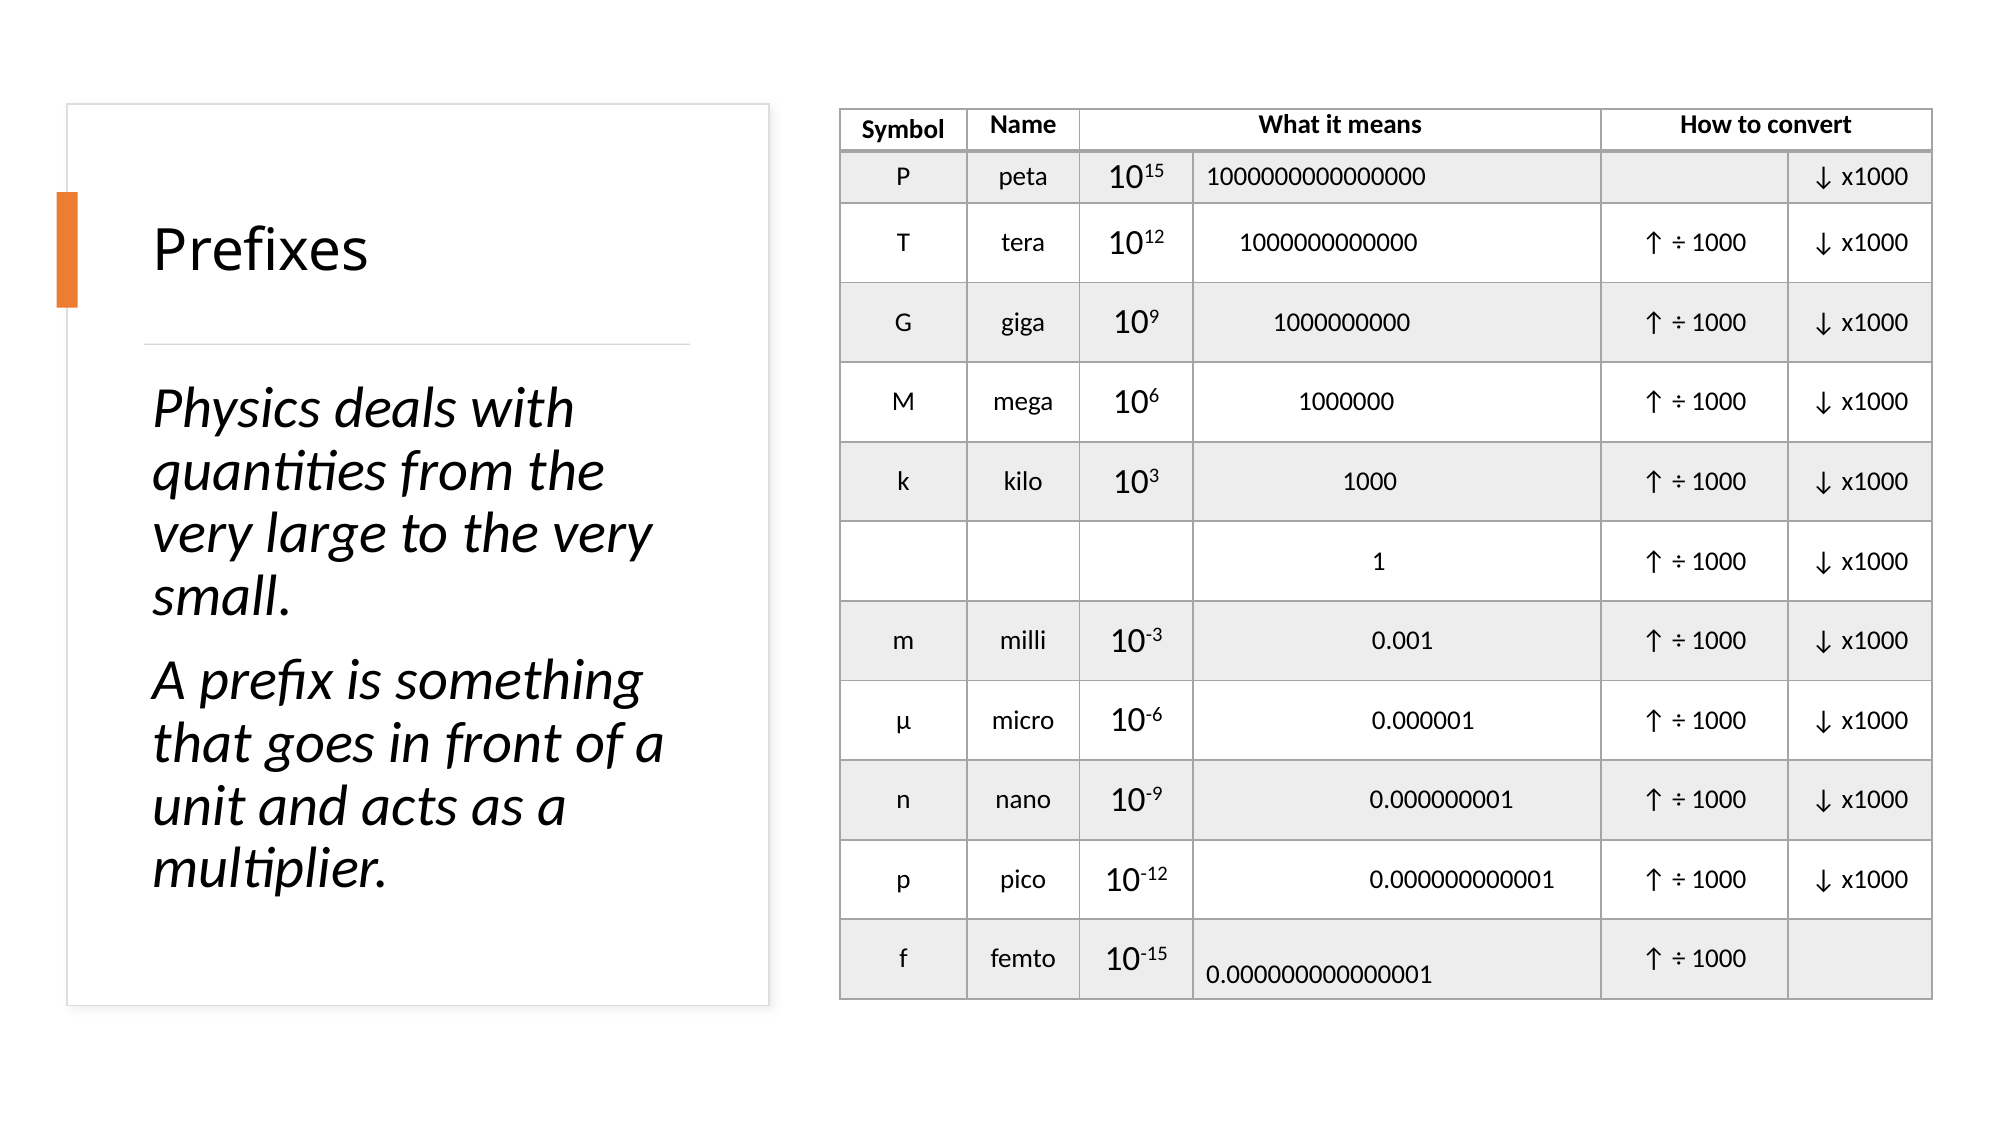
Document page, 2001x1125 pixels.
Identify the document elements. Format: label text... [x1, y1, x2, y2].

table_cell 109 [1080, 283, 1192, 361]
table_cell 10-3 [1080, 602, 1192, 680]
table_cell ↑ ÷ 1000 [1602, 363, 1787, 441]
table_cell ↓ x1000 [1789, 522, 1931, 600]
table_cell femto [968, 920, 1079, 998]
table_cell k [841, 443, 966, 520]
table_cell ↓ x1000 [1789, 602, 1931, 680]
table_cell milli [968, 602, 1079, 680]
table_cell ↓ x1000 [1789, 153, 1931, 202]
table_cell 10-12 [1080, 841, 1192, 918]
table_cell ↑ ÷ 1000 [1602, 761, 1787, 839]
table_cell 1012 [1080, 204, 1192, 282]
table_cell 1000 [1194, 443, 1600, 520]
table_cell 10-15 [1080, 920, 1192, 998]
table_cell 1 [1194, 522, 1600, 600]
table_cell 103 [1080, 443, 1192, 520]
table_cell 0.000000000000001 [1194, 920, 1600, 998]
table_cell 1000000000000 [1194, 204, 1600, 282]
table_cell ↑ ÷ 1000 [1602, 920, 1787, 998]
table_cell ↓ x1000 [1789, 363, 1931, 441]
table_cell f [841, 920, 966, 998]
table_cell p [841, 841, 966, 918]
table_cell ↓ x1000 [66, 102, 779, 1016]
table_cell pico [968, 841, 1079, 918]
table_header How to convert [1602, 110, 1931, 149]
table_cell [1602, 153, 1787, 202]
table_cell ↑ ÷ 1000 [1602, 443, 1787, 520]
table_cell kilo [968, 443, 1079, 520]
table_cell ↓ x1000 [1789, 443, 1931, 520]
table_cell [968, 522, 1079, 600]
table_header Name [968, 110, 1079, 149]
table_cell ↓ x1000 [1789, 681, 1931, 759]
table_cell μ [841, 681, 966, 759]
table_cell ↑ ÷ 1000 [1602, 602, 1787, 680]
table_cell 1000000000 [1194, 283, 1600, 361]
table_cell 0.000001 [1194, 681, 1600, 759]
table_cell 10-9 [1080, 761, 1192, 839]
table_cell ↑ ÷ 1000 [1602, 841, 1787, 918]
table_cell P [841, 153, 966, 202]
table_cell ↓ x1000 [1789, 283, 1931, 361]
table_cell ↓ x1000 [1789, 204, 1931, 282]
table_cell T [841, 204, 966, 282]
table_cell m [841, 602, 966, 680]
table_cell 1015 [1080, 153, 1192, 202]
table_cell ↑ ÷ 1000 [1602, 283, 1787, 361]
table_cell G [841, 283, 966, 361]
table_cell M [841, 363, 966, 441]
table_cell 0.000000001 [1194, 761, 1600, 839]
table_header What it means [1080, 110, 1600, 149]
table_cell giga [968, 283, 1079, 361]
text_box [0, 0, 2000, 1125]
table_cell [1080, 522, 1192, 600]
table_cell ↑ ÷ 1000 [1602, 681, 1787, 759]
title Prefixes [138, 160, 698, 342]
table_cell micro [968, 681, 1079, 759]
list Physics deals with quantities from the very large to the very small. A prefix is something that goes in front of a unit and acts as a multiplier. [138, 369, 698, 954]
table_cell 1000000 [1194, 363, 1600, 441]
table_header Symbol [841, 110, 966, 149]
table_cell 0.001 [1194, 602, 1600, 680]
table_cell peta [968, 153, 1079, 202]
table_cell [841, 522, 966, 600]
table_cell 106 [1080, 363, 1192, 441]
text_box [66, 103, 770, 1006]
table_cell [1789, 920, 1931, 998]
text_box [56, 191, 79, 309]
table_cell ↑ ÷ 1000 [1602, 522, 1787, 600]
table_cell ↓ x1000 [1789, 841, 1931, 918]
table_cell n [841, 761, 966, 839]
table_cell nano [968, 761, 1079, 839]
table_cell 10-6 [1080, 681, 1192, 759]
table_cell 0.000000000001 [1194, 841, 1600, 918]
table_cell mega [968, 363, 1079, 441]
table_cell tera [968, 204, 1079, 282]
text_box [143, 342, 691, 346]
table_cell 1000000000000000 [1194, 153, 1600, 202]
table_cell ↓ x1000 [1789, 761, 1931, 839]
table_cell ↑ ÷ 1000 [1602, 204, 1787, 282]
